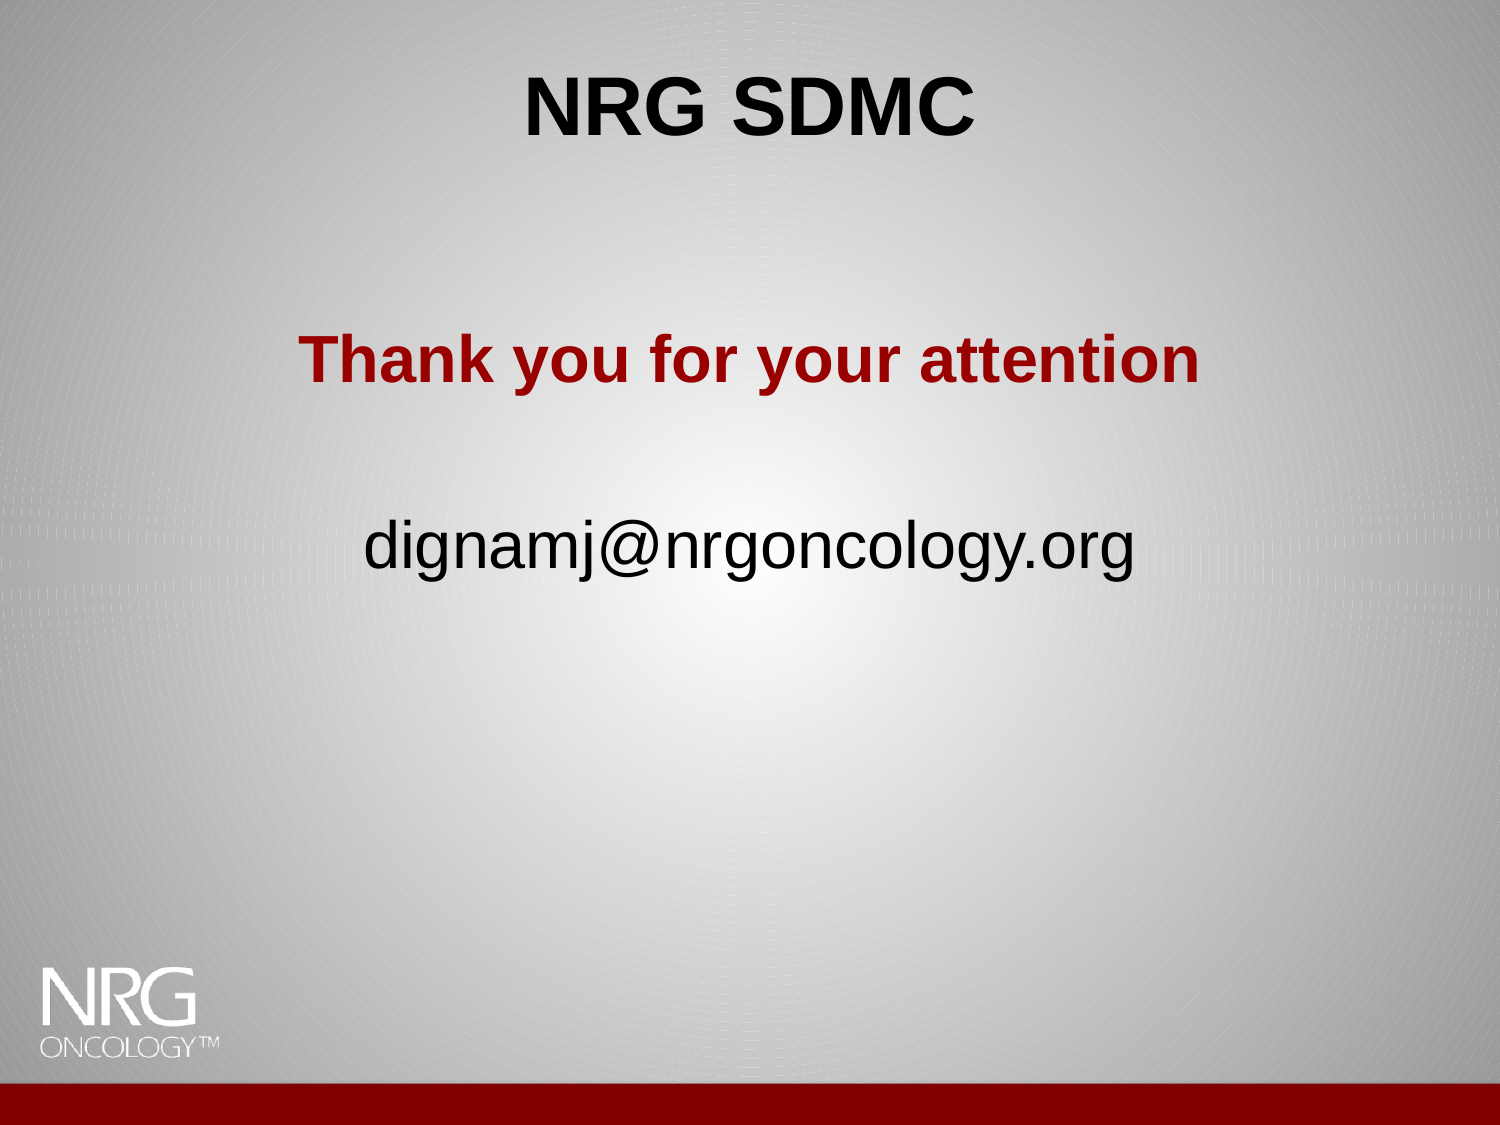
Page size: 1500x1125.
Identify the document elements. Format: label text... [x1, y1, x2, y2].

title NRG SDMC [75, 45, 1425, 188]
list Thank you for your attention dignamj@nrgoncology.org [75, 214, 1425, 958]
picture [22, 948, 237, 1072]
